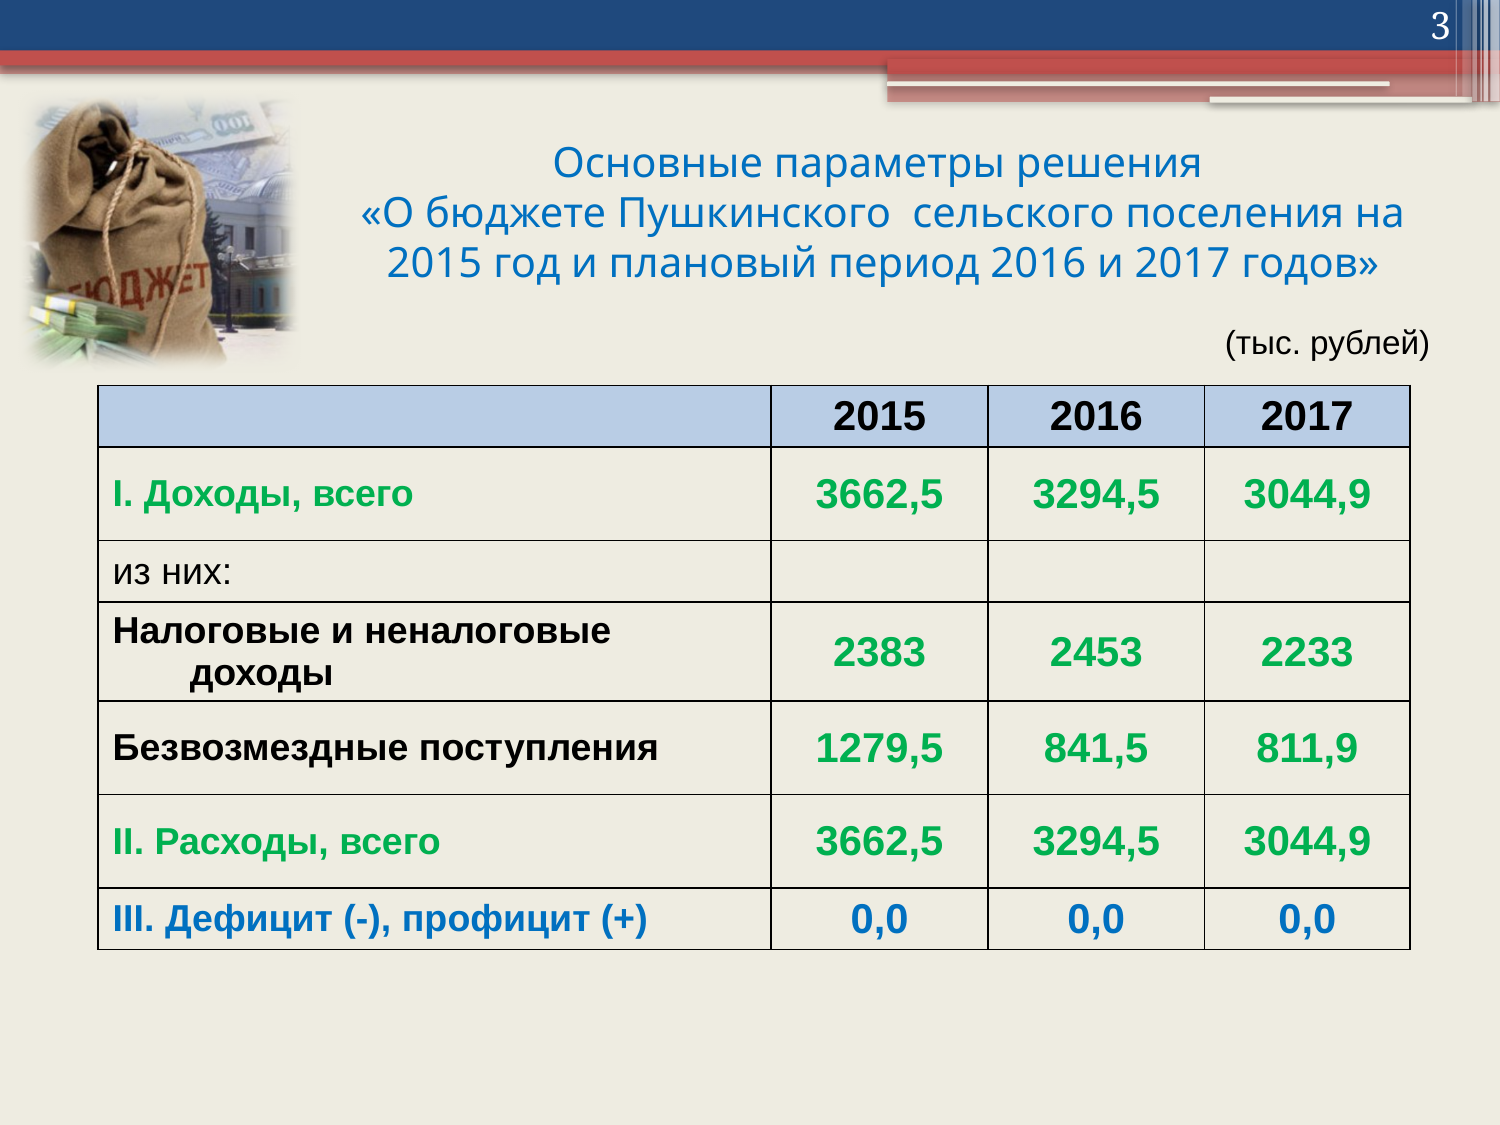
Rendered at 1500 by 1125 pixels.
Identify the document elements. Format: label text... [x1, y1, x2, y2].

table_cell I. Доходы, всего [99, 448, 770, 540]
table_header 2015 [772, 386, 987, 446]
table_cell из них: [99, 541, 770, 601]
table_cell 3044,9 [1205, 448, 1409, 540]
slide_number 3 [1340, 0, 1466, 61]
table_cell 841,5 [989, 702, 1204, 794]
table_cell [989, 541, 1204, 601]
table_cell 2233 [1205, 603, 1409, 700]
table_cell Налоговые и неналоговые доходы [99, 603, 770, 700]
table_cell 3044,9 [1205, 795, 1409, 887]
table_header [99, 386, 770, 446]
table_cell 2453 [989, 603, 1204, 700]
table_header 2017 [1205, 386, 1409, 446]
table_cell 3662,5 [772, 795, 987, 887]
table_cell II. Расходы, всего [99, 795, 770, 887]
table_cell [772, 541, 987, 601]
table_cell 3294,5 [989, 448, 1204, 540]
table_cell 1279,5 [772, 702, 987, 794]
table_cell 3294,5 [989, 795, 1204, 887]
table_cell 0,0 [1205, 889, 1409, 949]
table_cell Безвозмездные поступления [99, 702, 770, 794]
table_cell III. Дефицит (-), профицит (+) [99, 889, 770, 949]
table_cell 811,9 [1205, 702, 1409, 794]
table_cell 3662,5 [772, 448, 987, 540]
picture [17, 89, 302, 374]
table_cell 2383 [772, 603, 987, 700]
table_cell 0,0 [772, 889, 987, 949]
table_cell 0,0 [989, 889, 1204, 949]
title Основные параметры решения «О бюджете Пушкинского сельского поселения на 2015 год и плановый период 2016 и 2017 годов» [306, 105, 1466, 317]
table_header 2016 [989, 386, 1204, 446]
text_box (тыс. рублей) [1210, 314, 1459, 369]
table_cell [1205, 541, 1409, 601]
